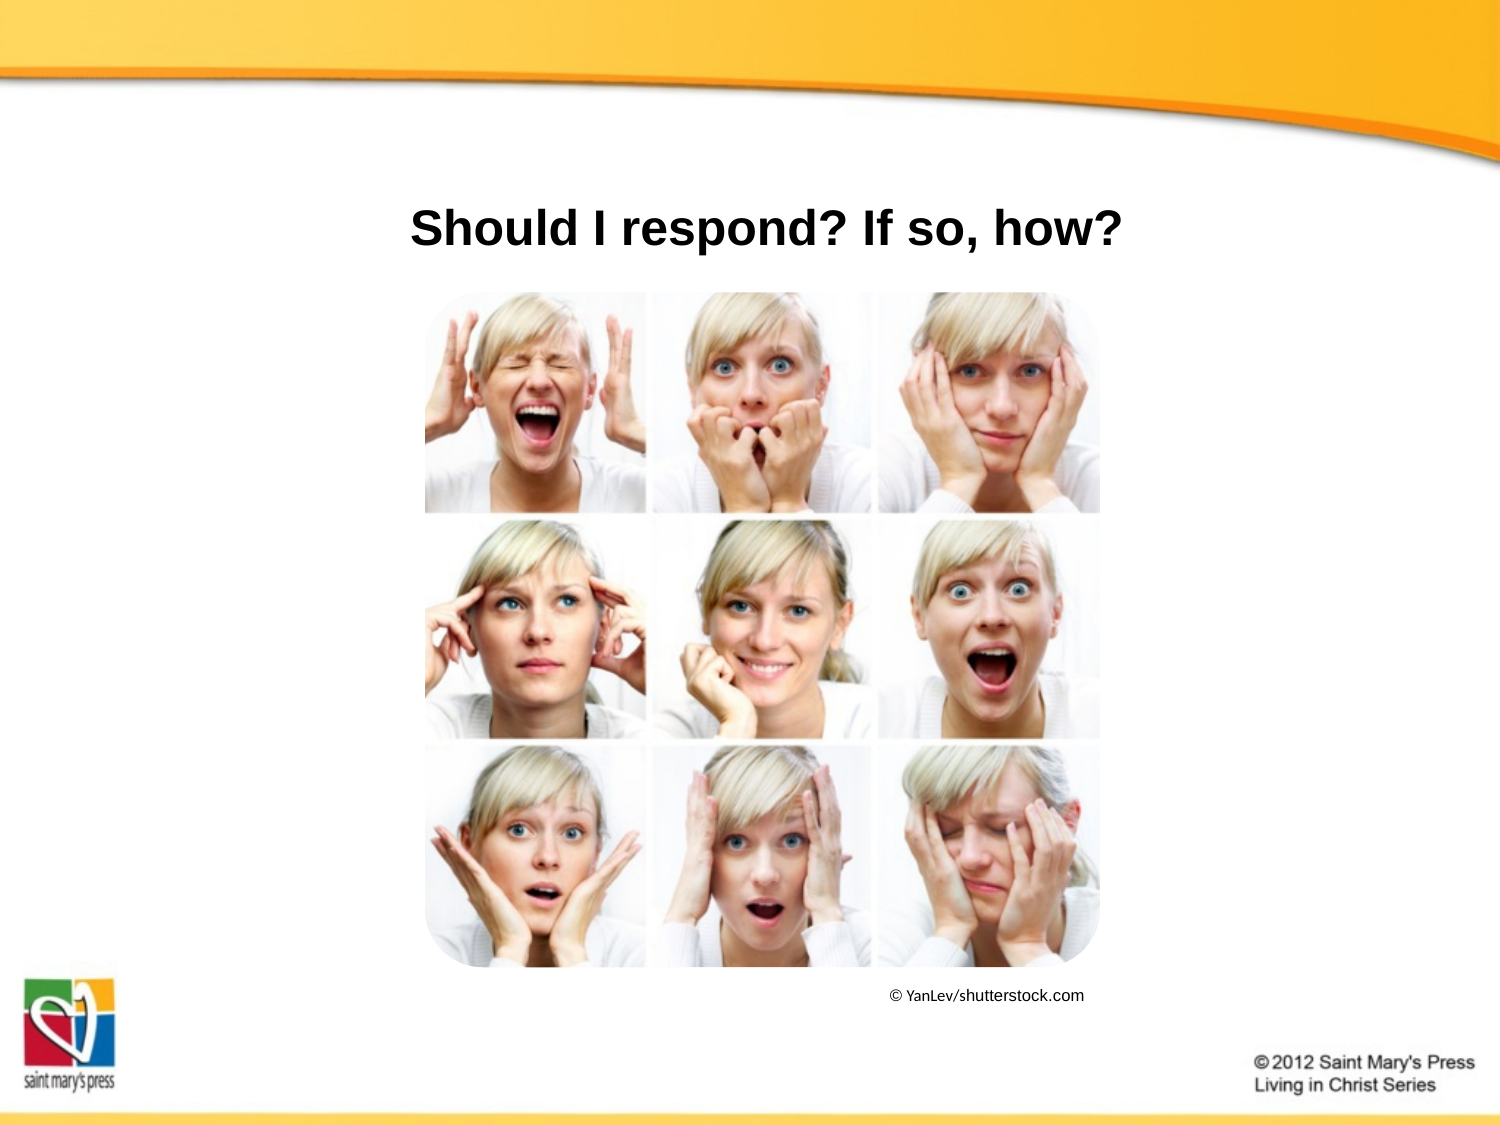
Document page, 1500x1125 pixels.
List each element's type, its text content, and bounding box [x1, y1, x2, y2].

text_box Should I respond? If so, how? [29, 187, 1500, 505]
text_box © YanLev/shutterstock.com [874, 977, 1175, 1012]
picture [0, 0, 1500, 1125]
